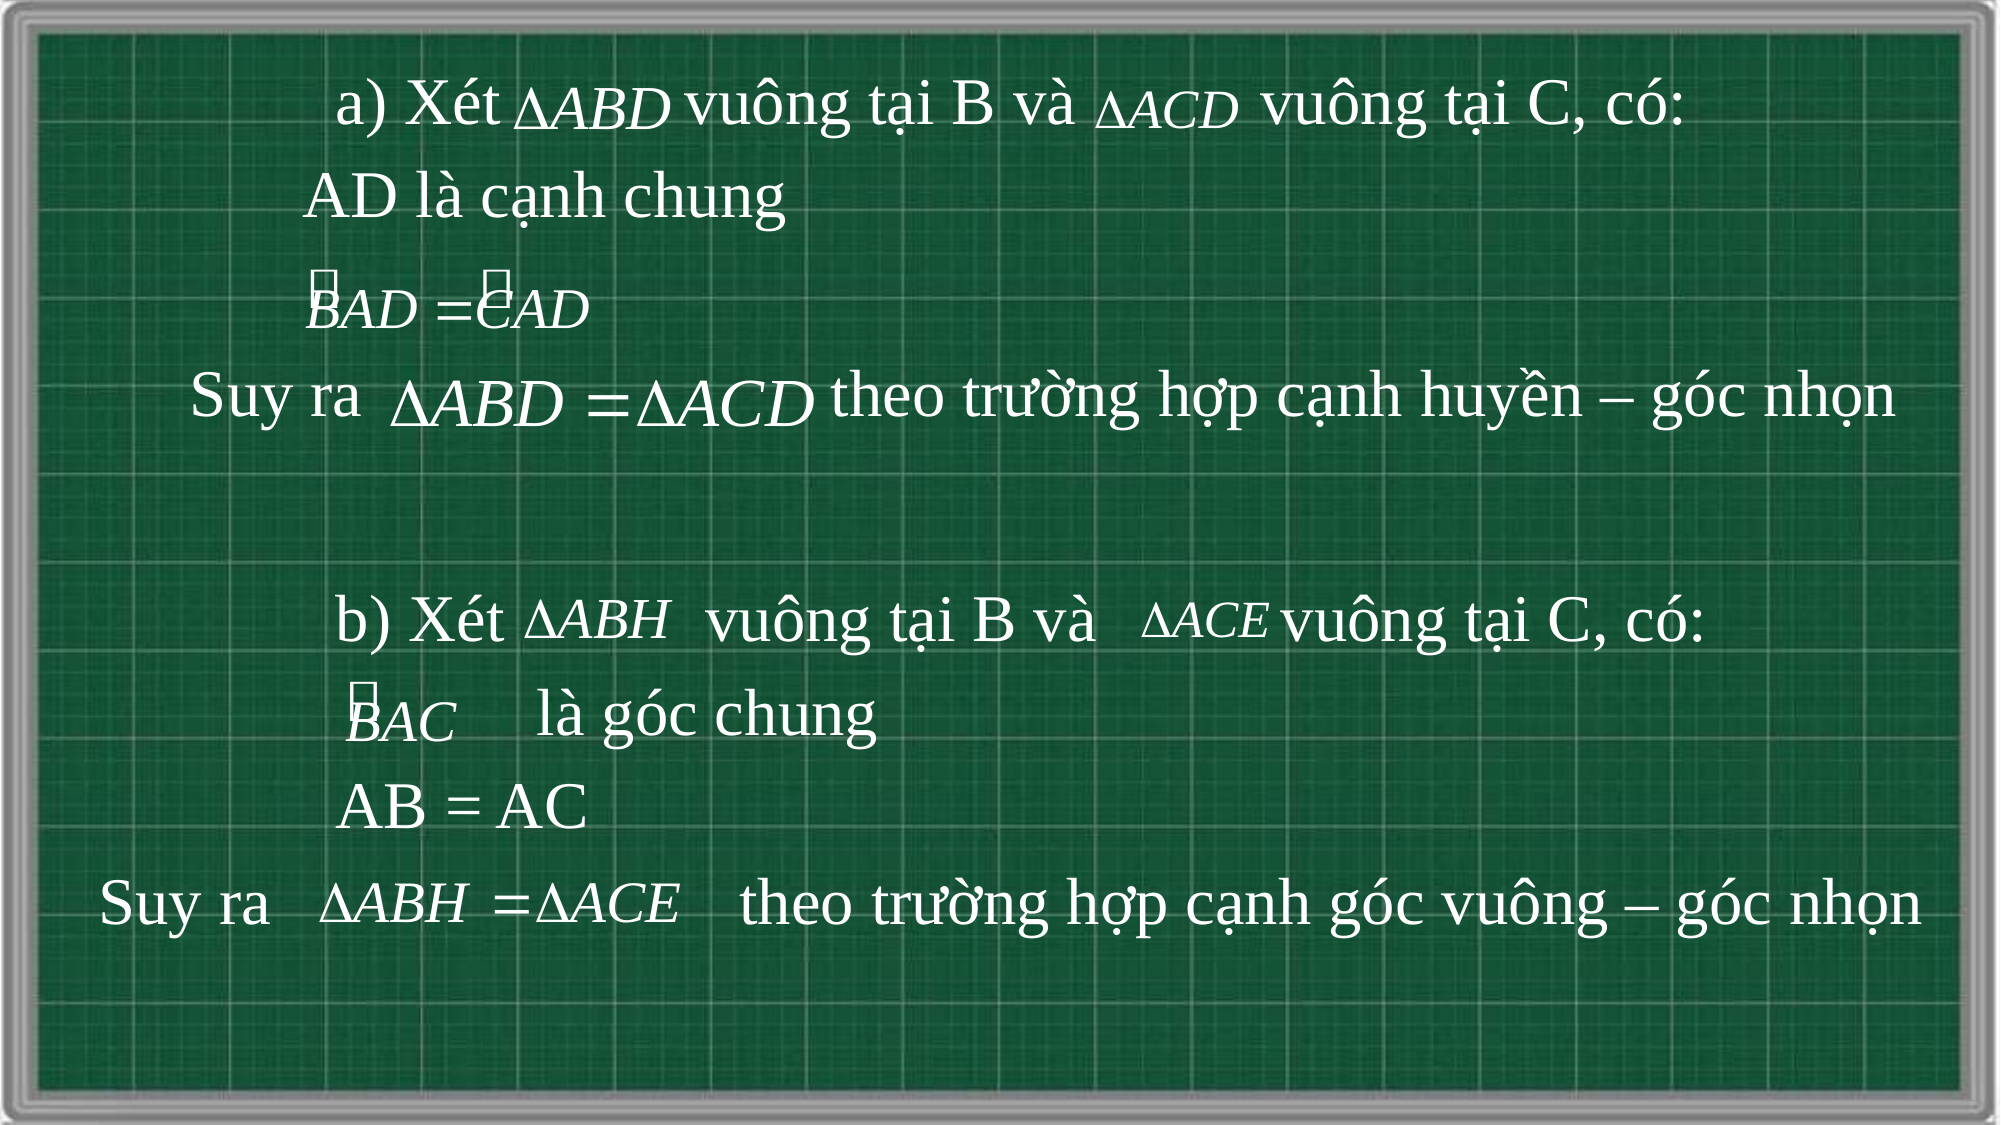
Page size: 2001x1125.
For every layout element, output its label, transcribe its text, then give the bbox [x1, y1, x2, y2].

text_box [295, 255, 603, 343]
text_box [1131, 589, 1281, 651]
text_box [1085, 77, 1248, 143]
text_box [308, 868, 697, 938]
text_box b) Xét vuông tại B và vuông tại C, có: là góc chung AB = AC [287, 567, 1725, 849]
text_box a) Xét vuông tại B và vuông tại C, có: AD là cạnh chung [287, 49, 1725, 275]
text_box Suy ra theo trường hợp cạnh góc vuông – góc nhọn [49, 849, 2000, 1075]
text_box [513, 585, 688, 649]
text_box Suy ra theo trường hợp cạnh huyền – góc nhọn [174, 342, 1963, 568]
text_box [334, 667, 473, 757]
picture [0, 0, 2001, 1125]
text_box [502, 72, 686, 141]
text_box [377, 363, 827, 444]
